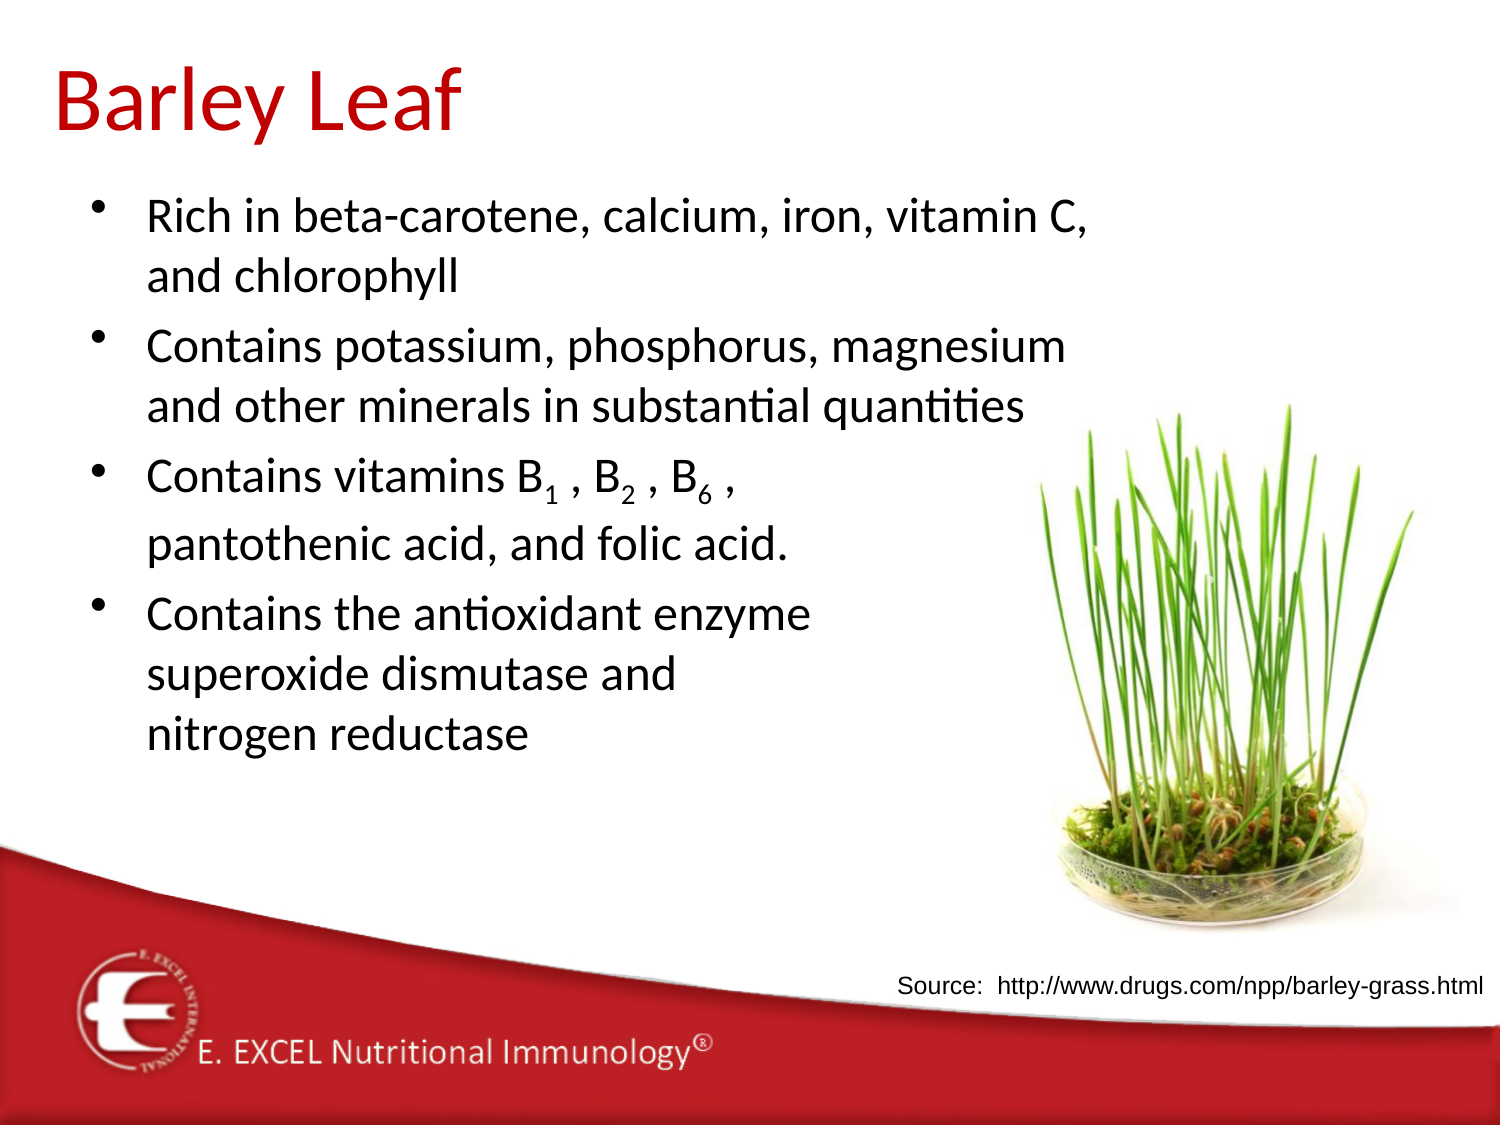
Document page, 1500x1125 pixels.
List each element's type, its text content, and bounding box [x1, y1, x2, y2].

picture [0, 0, 1500, 1125]
list Rich in beta-carotene, calcium, iron, vitamin C, and chlorophyll Contains potassium, phosphorus, magnesium and other minerals in substantial quantities Contains vitamins B1 , B2 , B6 , pantothenic acid, and folic acid. Contains the antioxidant enzyme superoxide dismutase and nitrogen reductase [75, 174, 1138, 925]
title Barley Leaf [0, 0, 1350, 188]
text_box Source: http://www.drugs.com/npp/barley-grass.html [587, 962, 1500, 1008]
